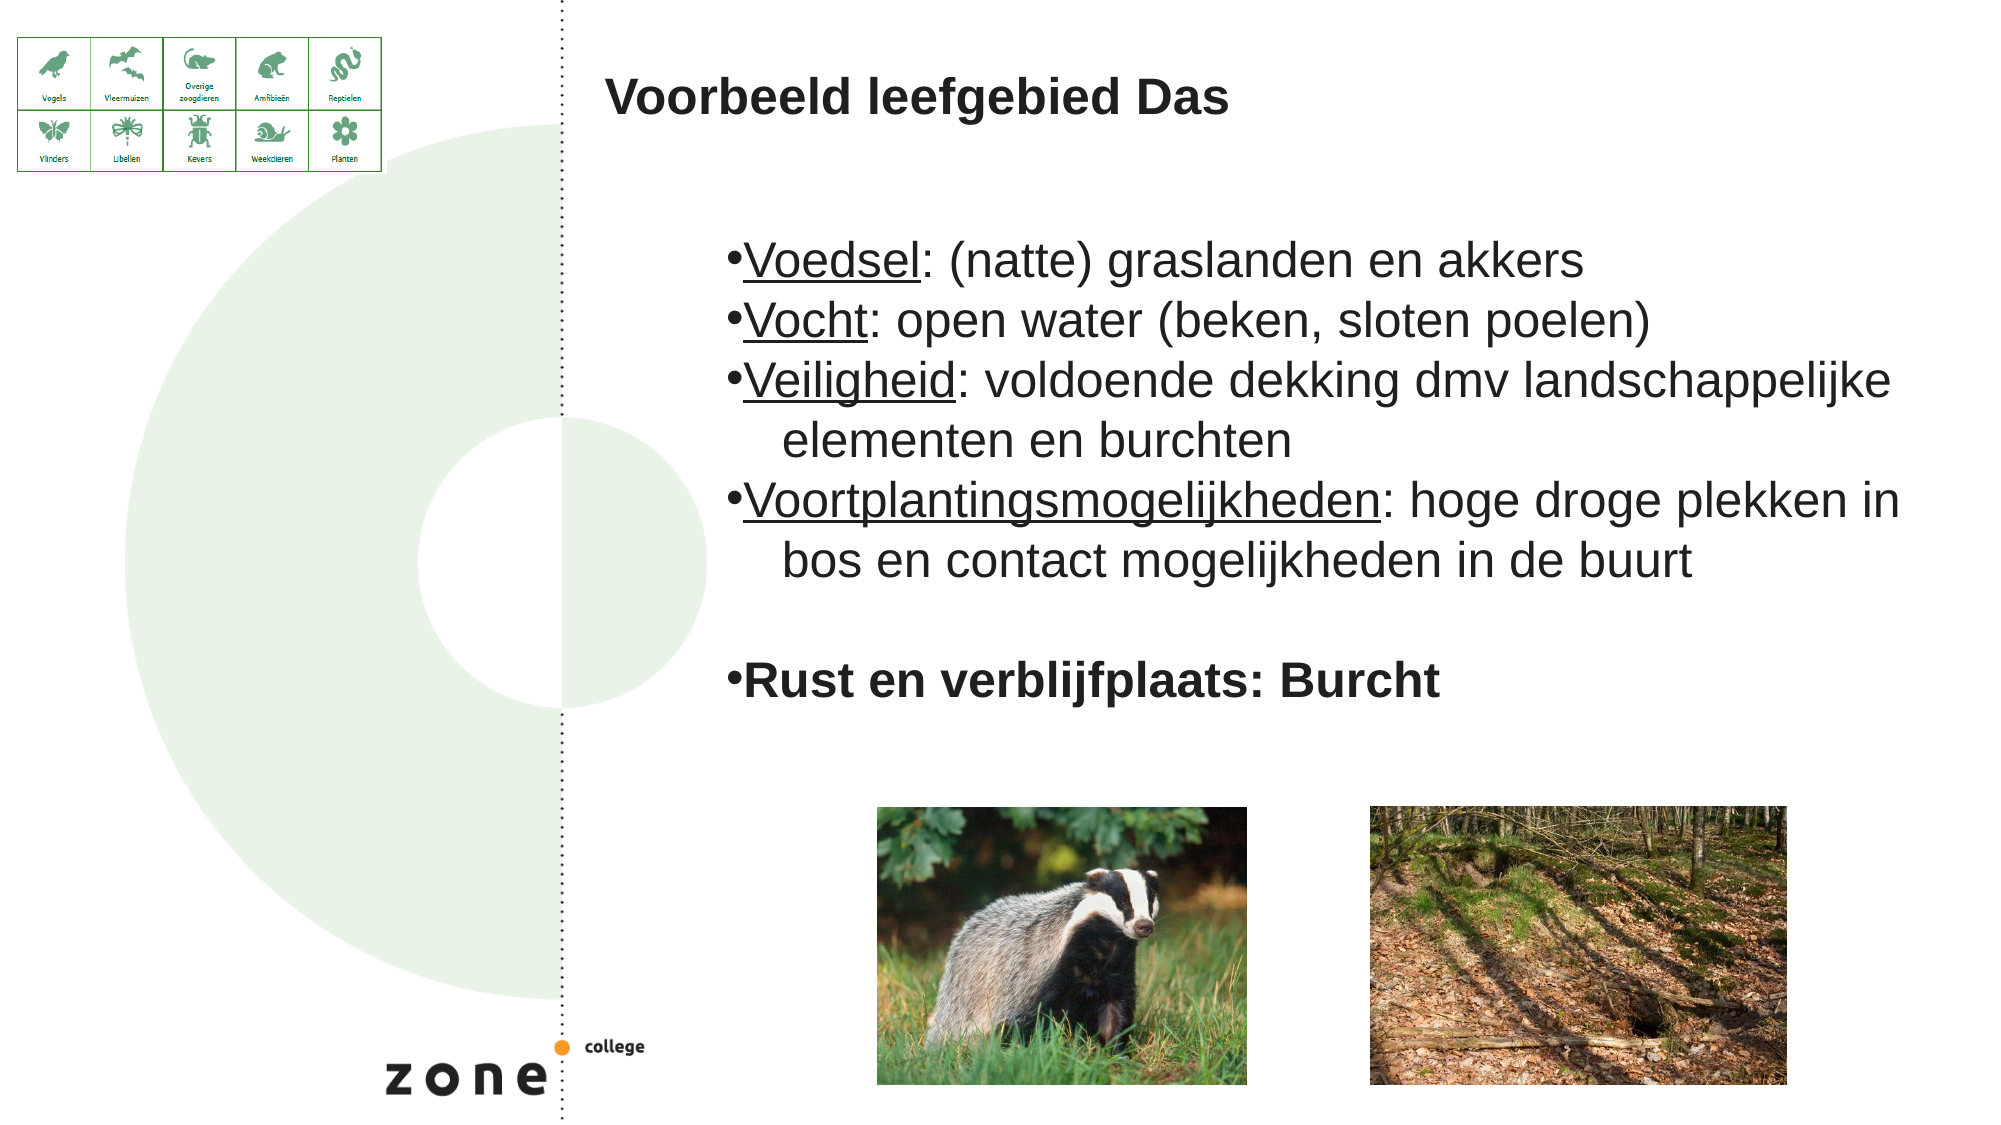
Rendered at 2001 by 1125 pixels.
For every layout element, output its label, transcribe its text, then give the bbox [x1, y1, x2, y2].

title Voorbeeld leefgebied Das [604, 70, 1845, 189]
list Voedsel: (natte) graslanden en akkers Vocht: open water (beken, sloten poelen) Veiligheid: voldoende dekking dmv landschappelijke elementen en burchten Voortplantingsmogelijkheden: hoge droge plekken in bos en contact mogelijkheden in de buurt Rust en verblijfplaats: Burcht [725, 227, 1967, 955]
picture [0, 0, 2000, 1125]
